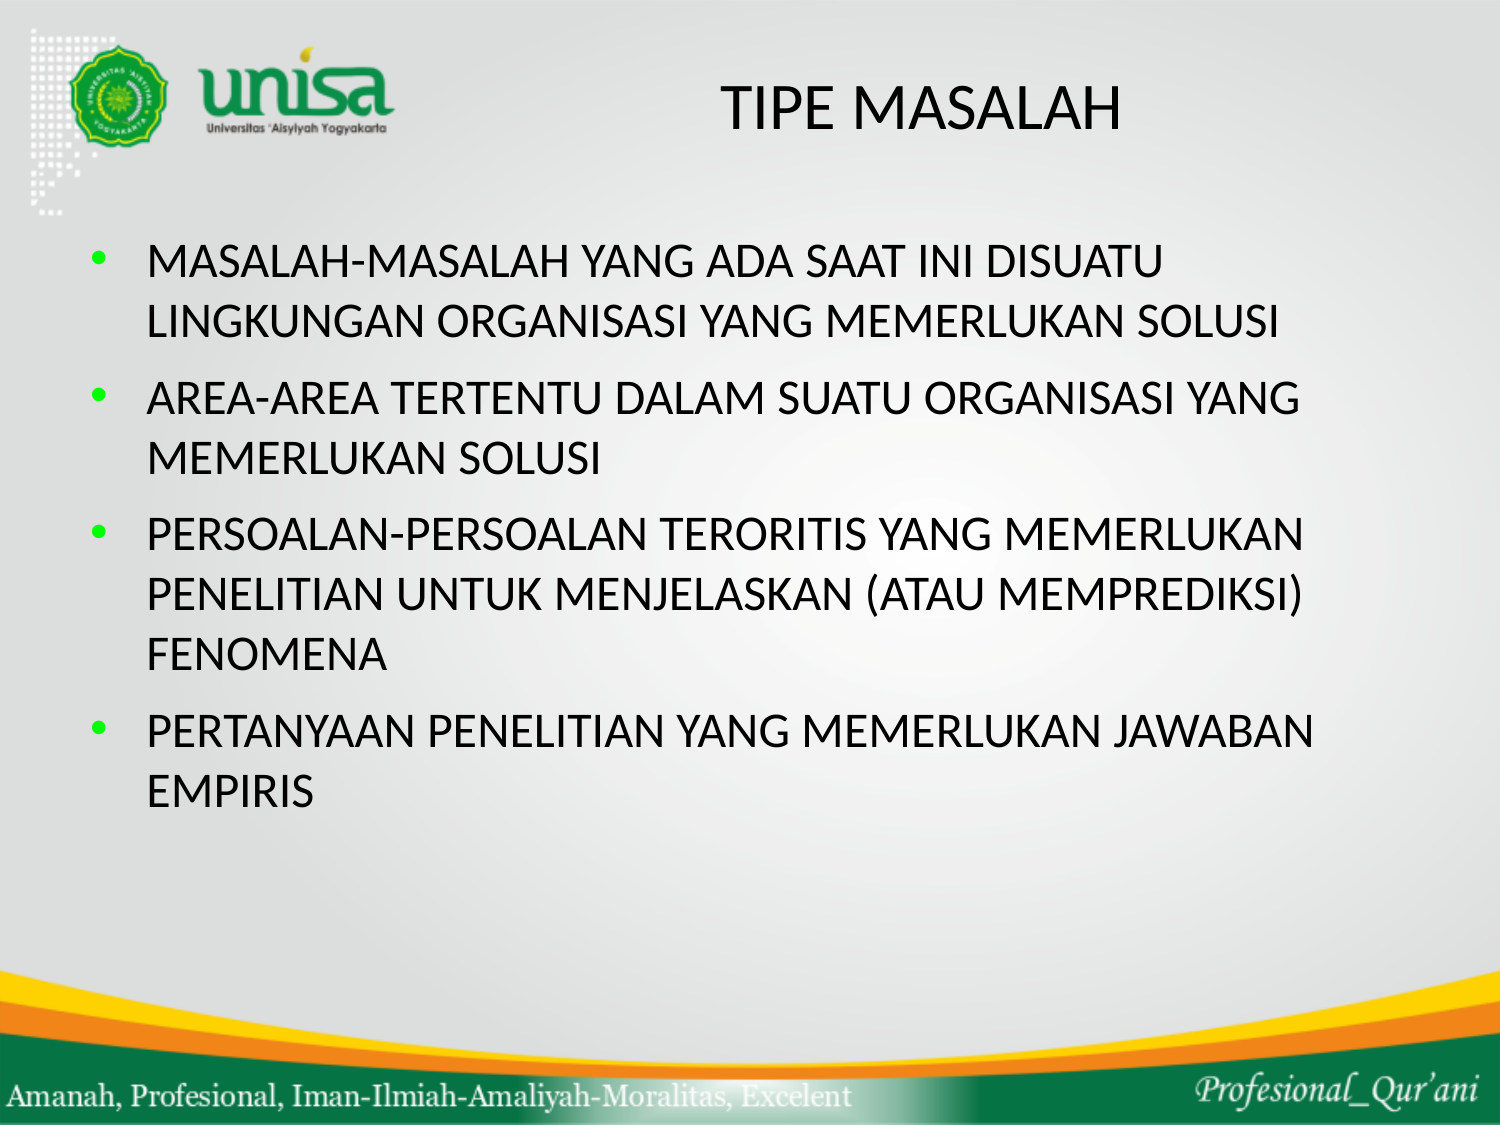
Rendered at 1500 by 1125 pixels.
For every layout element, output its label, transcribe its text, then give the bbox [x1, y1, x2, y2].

title TIPE MASALAH [419, 45, 1425, 161]
list MASALAH-MASALAH YANG ADA SAAT INI DISUATU LINGKUNGAN ORGANISASI YANG MEMERLUKAN SOLUSI AREA-AREA TERTENTU DALAM SUATU ORGANISASI YANG MEMERLUKAN SOLUSI PERSOALAN-PERSOALAN TERORITIS YANG MEMERLUKAN PENELITIAN UNTUK MENJELASKAN (ATAU MEMPREDIKSI) FENOMENA PERTANYAAN PENELITIAN YANG MEMERLUKAN JAWABAN EMPIRIS [75, 219, 1425, 962]
picture [0, 0, 1500, 1125]
